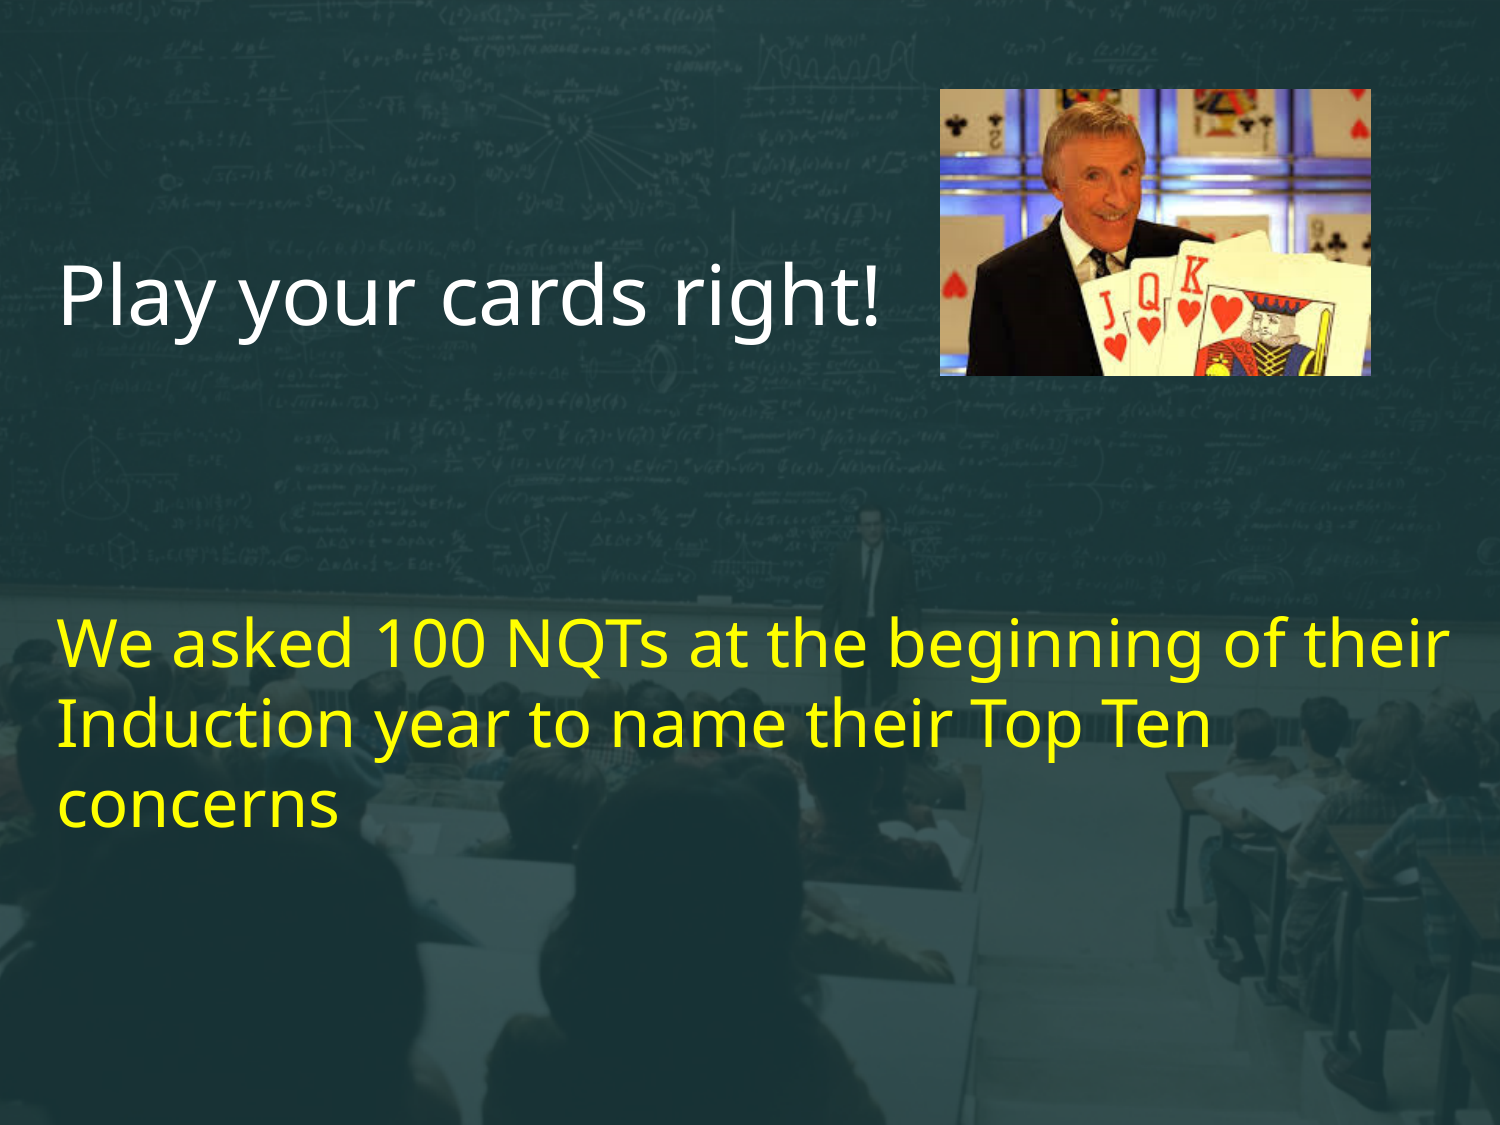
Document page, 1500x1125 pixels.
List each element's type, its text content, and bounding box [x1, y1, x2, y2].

list Play your cards right! We asked 100 NQTs at the beginning of their Induction year to name their Top Ten concerns [41, 235, 1471, 544]
title [100, 544, 1451, 656]
picture [0, 0, 1500, 1125]
